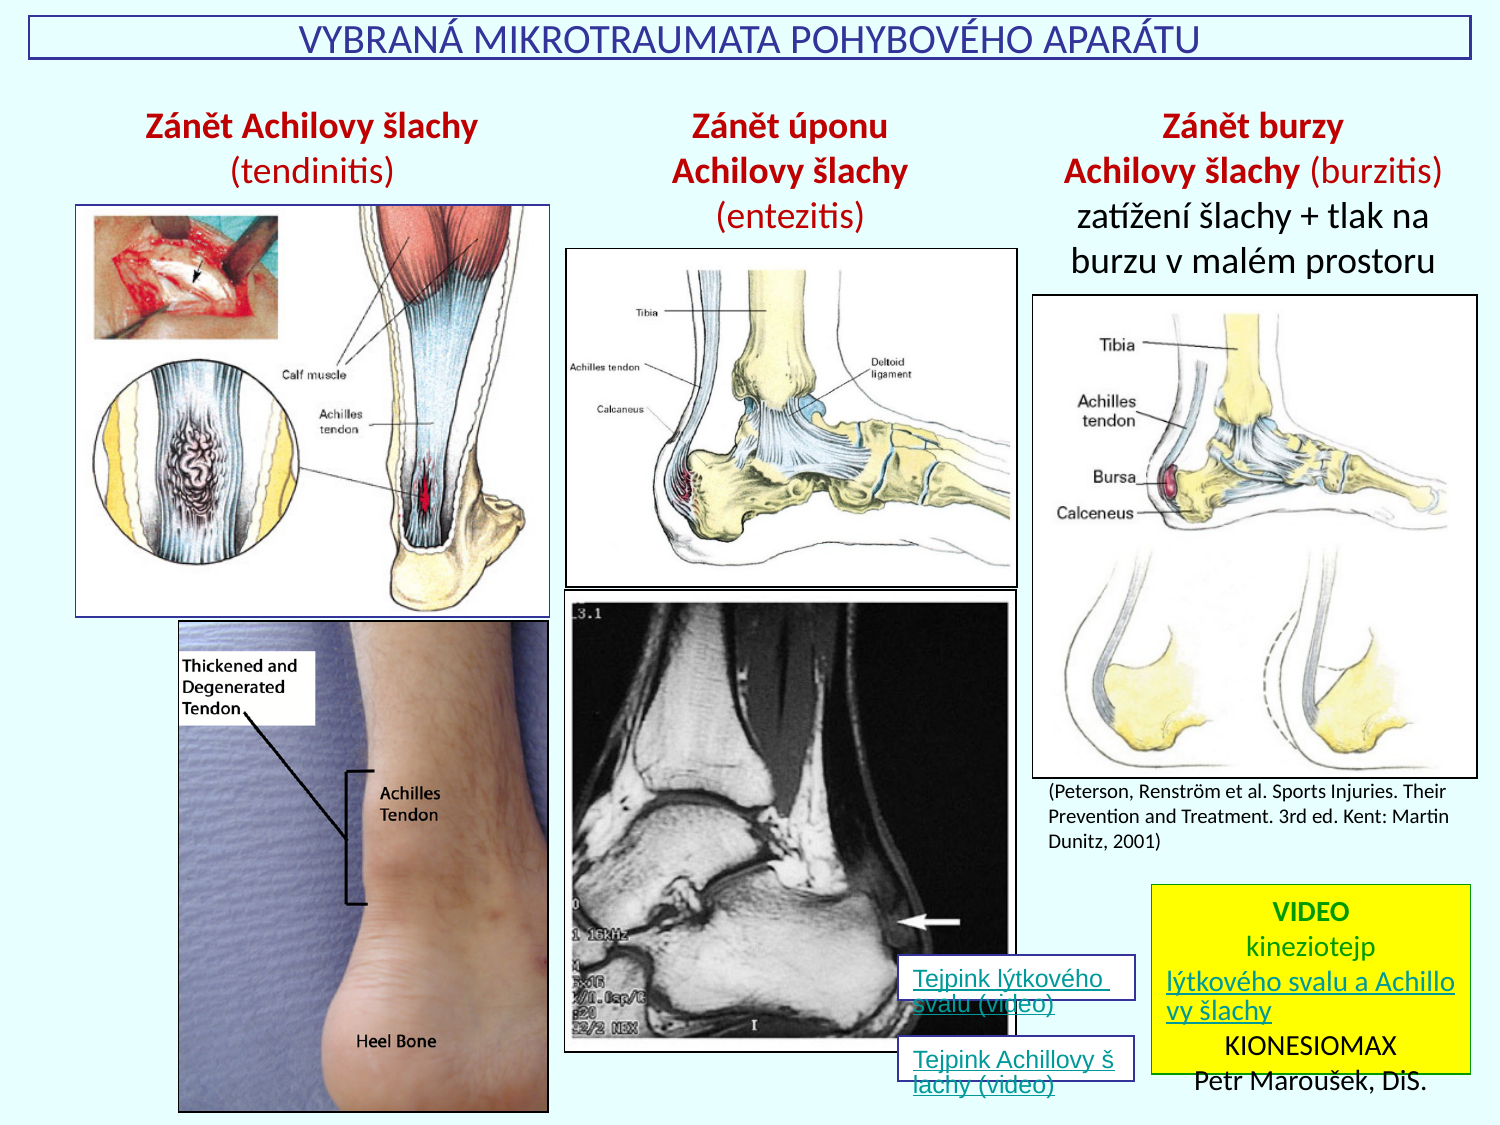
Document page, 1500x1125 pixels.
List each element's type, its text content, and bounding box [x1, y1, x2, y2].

text_box Zánět burzy Achilovy šlachy (burzitis) zatížení šlachy + tlak na burzu v malém prostoru [1032, 93, 1475, 289]
text_box VIDEO kineziotejp lýtkového svalu a Achillovy šlachy KIONESIOMAX Petr Maroušek, DiS. [1151, 884, 1471, 1075]
text_box VYBRANÁ MIKROTRAUMATA POHYBOVÉHO APARÁTU [29, 15, 1471, 59]
picture [565, 590, 1016, 1051]
text_box (Peterson, Renström et al. Sports Injuries. Their Prevention and Treatment. 3rd ed. Kent: Martin Dunitz, 2001) [1033, 770, 1495, 860]
text_box Zánět Achilovy šlachy (tendinitis) [76, 93, 549, 198]
picture [75, 205, 549, 617]
text_box Tejpink Achillovy šlachy (video) [897, 1035, 1135, 1082]
text_box Zánět úponu Achilovy šlachy (entezitis) [565, 93, 1016, 243]
text_box Tejpink lýtkového svalu (video) [1016, 954, 1136, 1001]
picture [566, 249, 1017, 587]
picture [1033, 295, 1477, 778]
picture [179, 621, 548, 1112]
